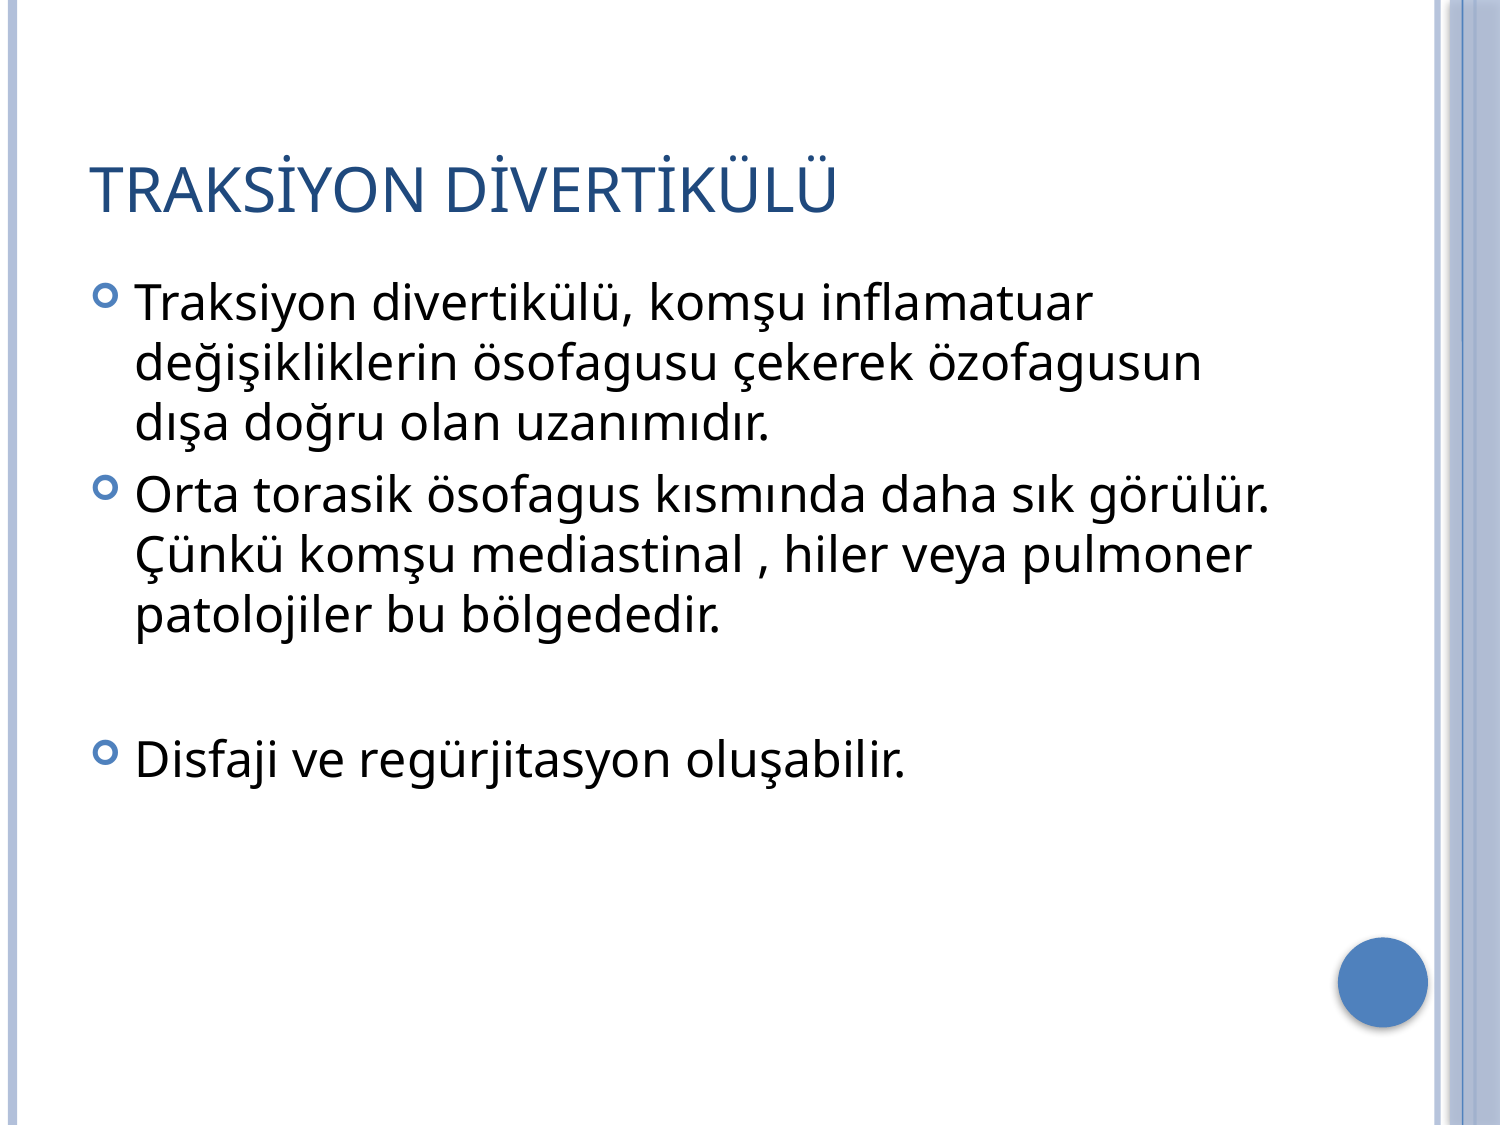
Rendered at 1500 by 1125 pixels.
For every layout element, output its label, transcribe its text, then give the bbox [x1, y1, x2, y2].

title Traksiyon divertikülü [75, 45, 1300, 233]
list Traksiyon divertikülü, komşu inflamatuar değişikliklerin ösofagusu çekerek özofagusun dışa doğru olan uzanımıdır. Orta torasik ösofagus kısmında daha sık görülür. Çünkü komşu mediastinal , hiler veya pulmoner patolojiler bu bölgededir. Disfaji ve regürjitasyon oluşabilir. [75, 262, 1300, 1062]
